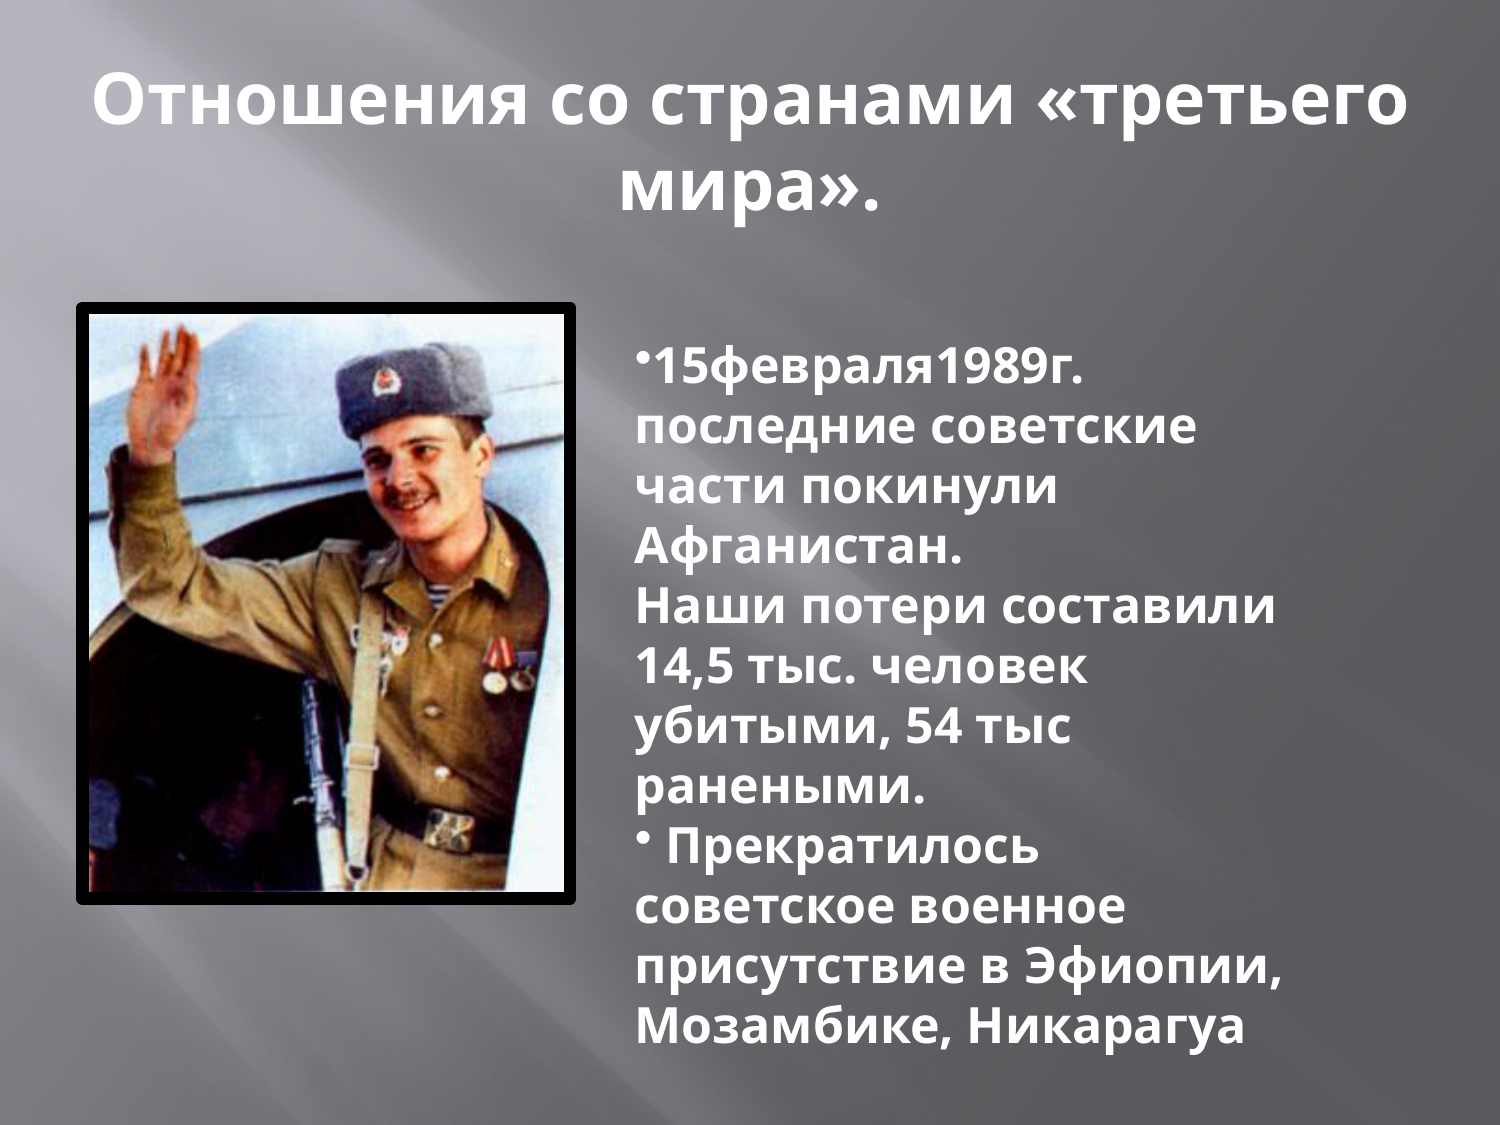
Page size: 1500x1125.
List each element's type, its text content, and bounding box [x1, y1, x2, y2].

picture [88, 314, 565, 893]
title Отношения со странами «третьего мира». [75, 45, 1425, 233]
text_box 15февраля1989г. последние советские части покинули Афганистан. Наши потери составили 14,5 тыс. человек убитыми, 54 тыс ранеными. Прекратилось советское военное присутствие в Эфиопии, Мозамбике, Никарагуа [620, 326, 1317, 1061]
